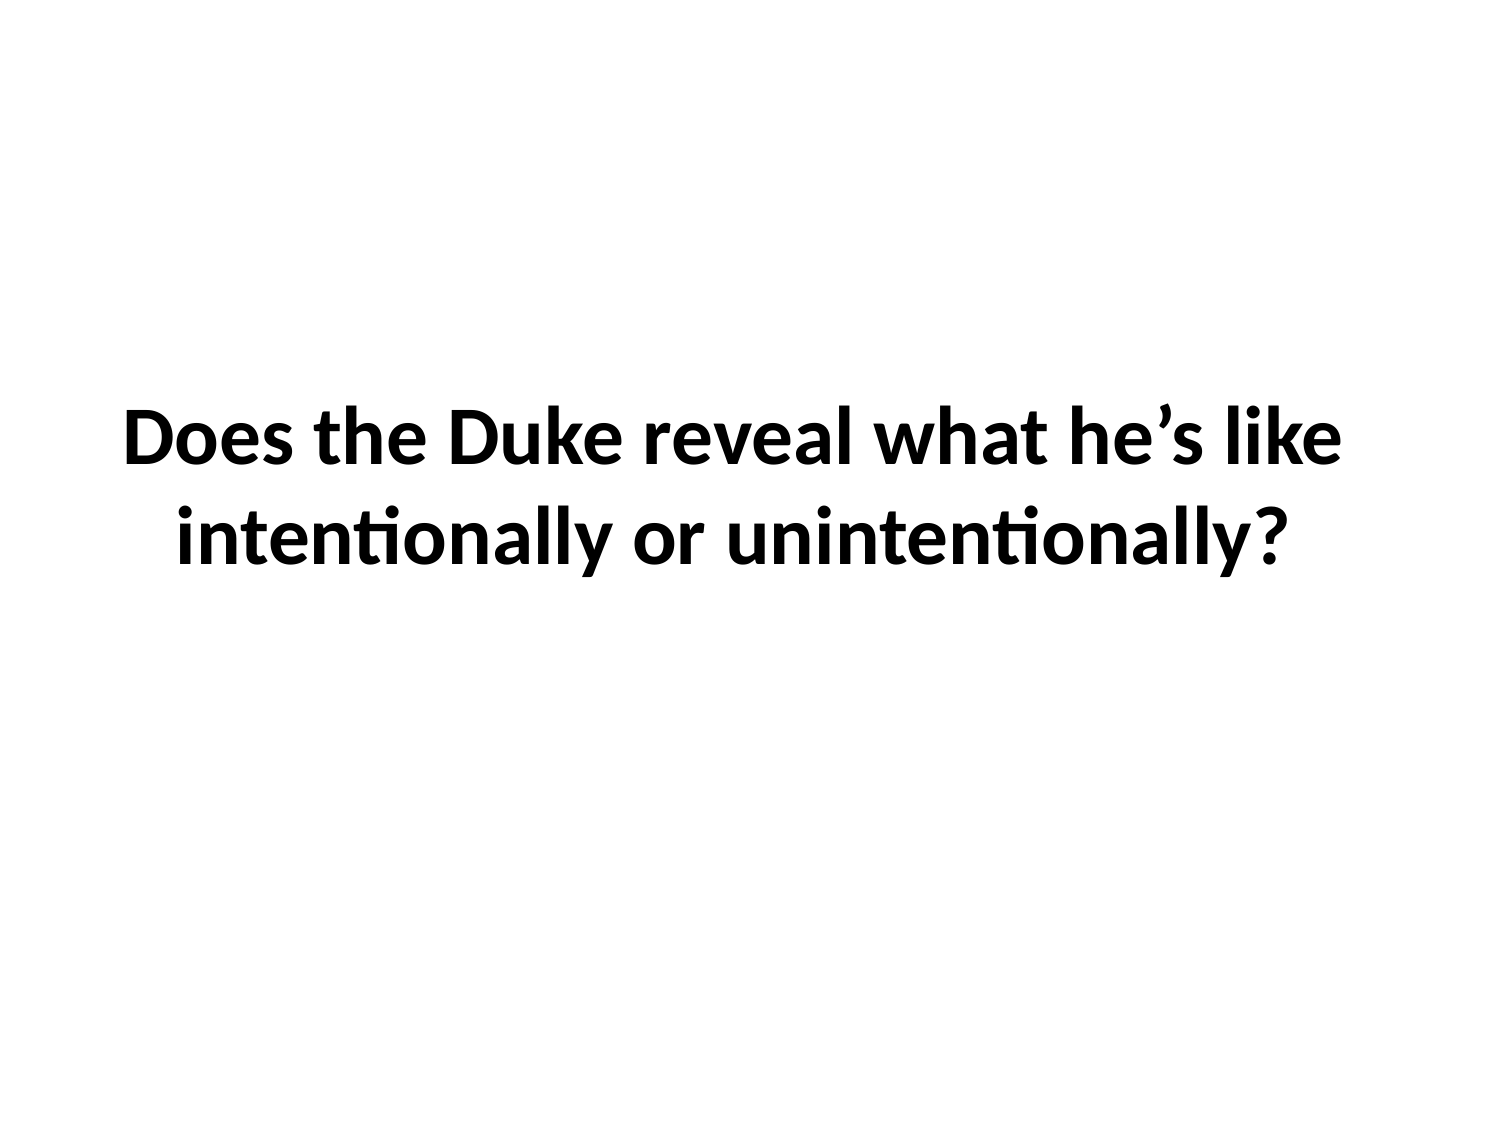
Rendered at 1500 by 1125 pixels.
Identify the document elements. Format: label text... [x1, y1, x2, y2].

text_box Does the Duke reveal what he’s like intentionally or unintentionally? [107, 373, 1360, 634]
